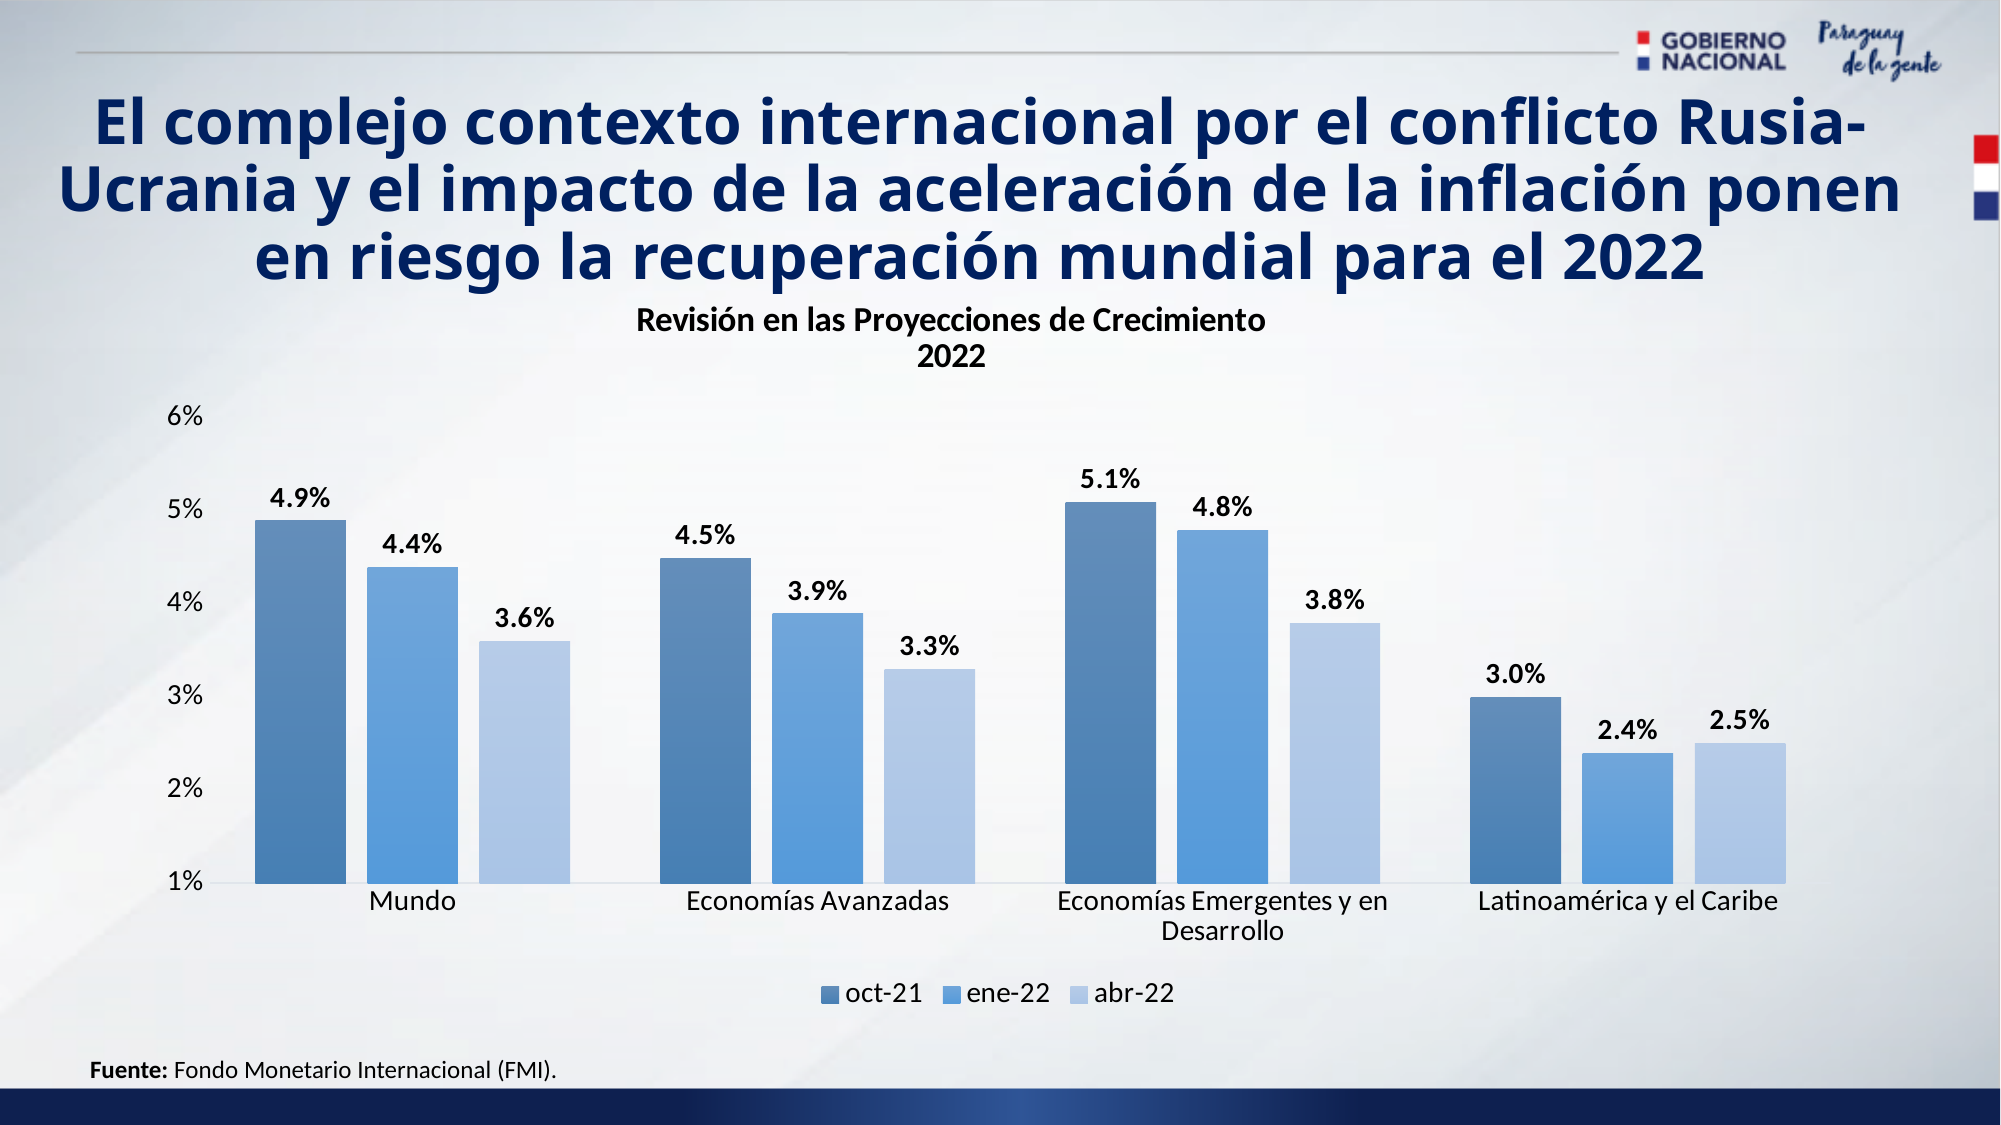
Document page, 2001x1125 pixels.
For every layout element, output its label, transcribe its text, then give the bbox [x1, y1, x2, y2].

picture [0, 0, 2001, 1125]
text_box Fuente: Fondo Monetario Internacional (FMI). [75, 1015, 1439, 1091]
chart [132, 273, 1866, 1016]
title El complejo contexto internacional por el conflicto Rusia-Ucrania y el impacto de la aceleración de la inflación ponen en riesgo la recuperación mundial para el 2022 [22, 82, 1940, 301]
